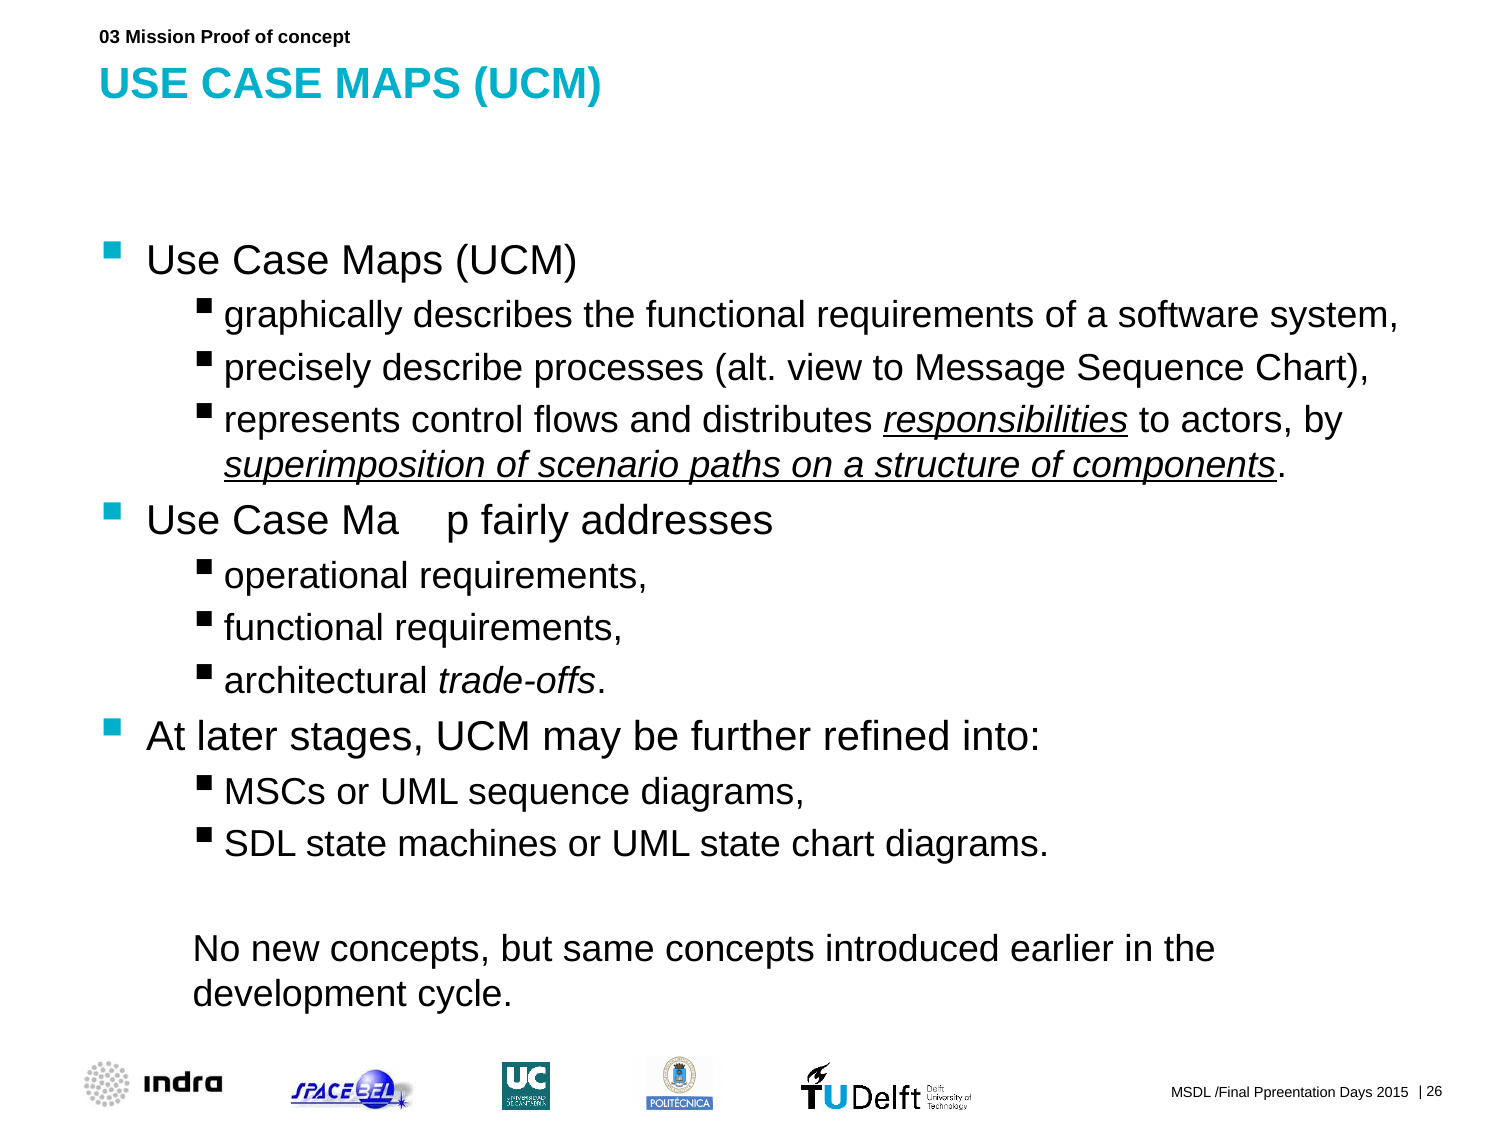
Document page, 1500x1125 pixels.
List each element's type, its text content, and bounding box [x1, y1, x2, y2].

picture [81, 1056, 224, 1110]
picture [290, 1068, 420, 1110]
list Use Case Maps (UCM) graphically describes the functional requirements of a software system, precisely describe processes (alt. view to Message Sequence Chart), represents control flows and distributes responsibilities to actors, by superimposition of scenario paths on a structure of components. Use Case Ma p fairly addresses operational requirements, functional requirements, architectural trade-offs. At later stages, UCM may be further refined into: MSCs or UML sequence diagrams, SDL state machines or UML state chart diagrams. No new concepts, but same concepts introduced earlier in the development cycle. [83, 224, 1451, 1044]
picture [632, 1056, 724, 1110]
picture [502, 1062, 550, 1110]
list 03 Mission Proof of concept [84, 20, 1447, 51]
picture [801, 1062, 971, 1110]
title Use Case Maps (UCM) [83, 47, 1447, 224]
